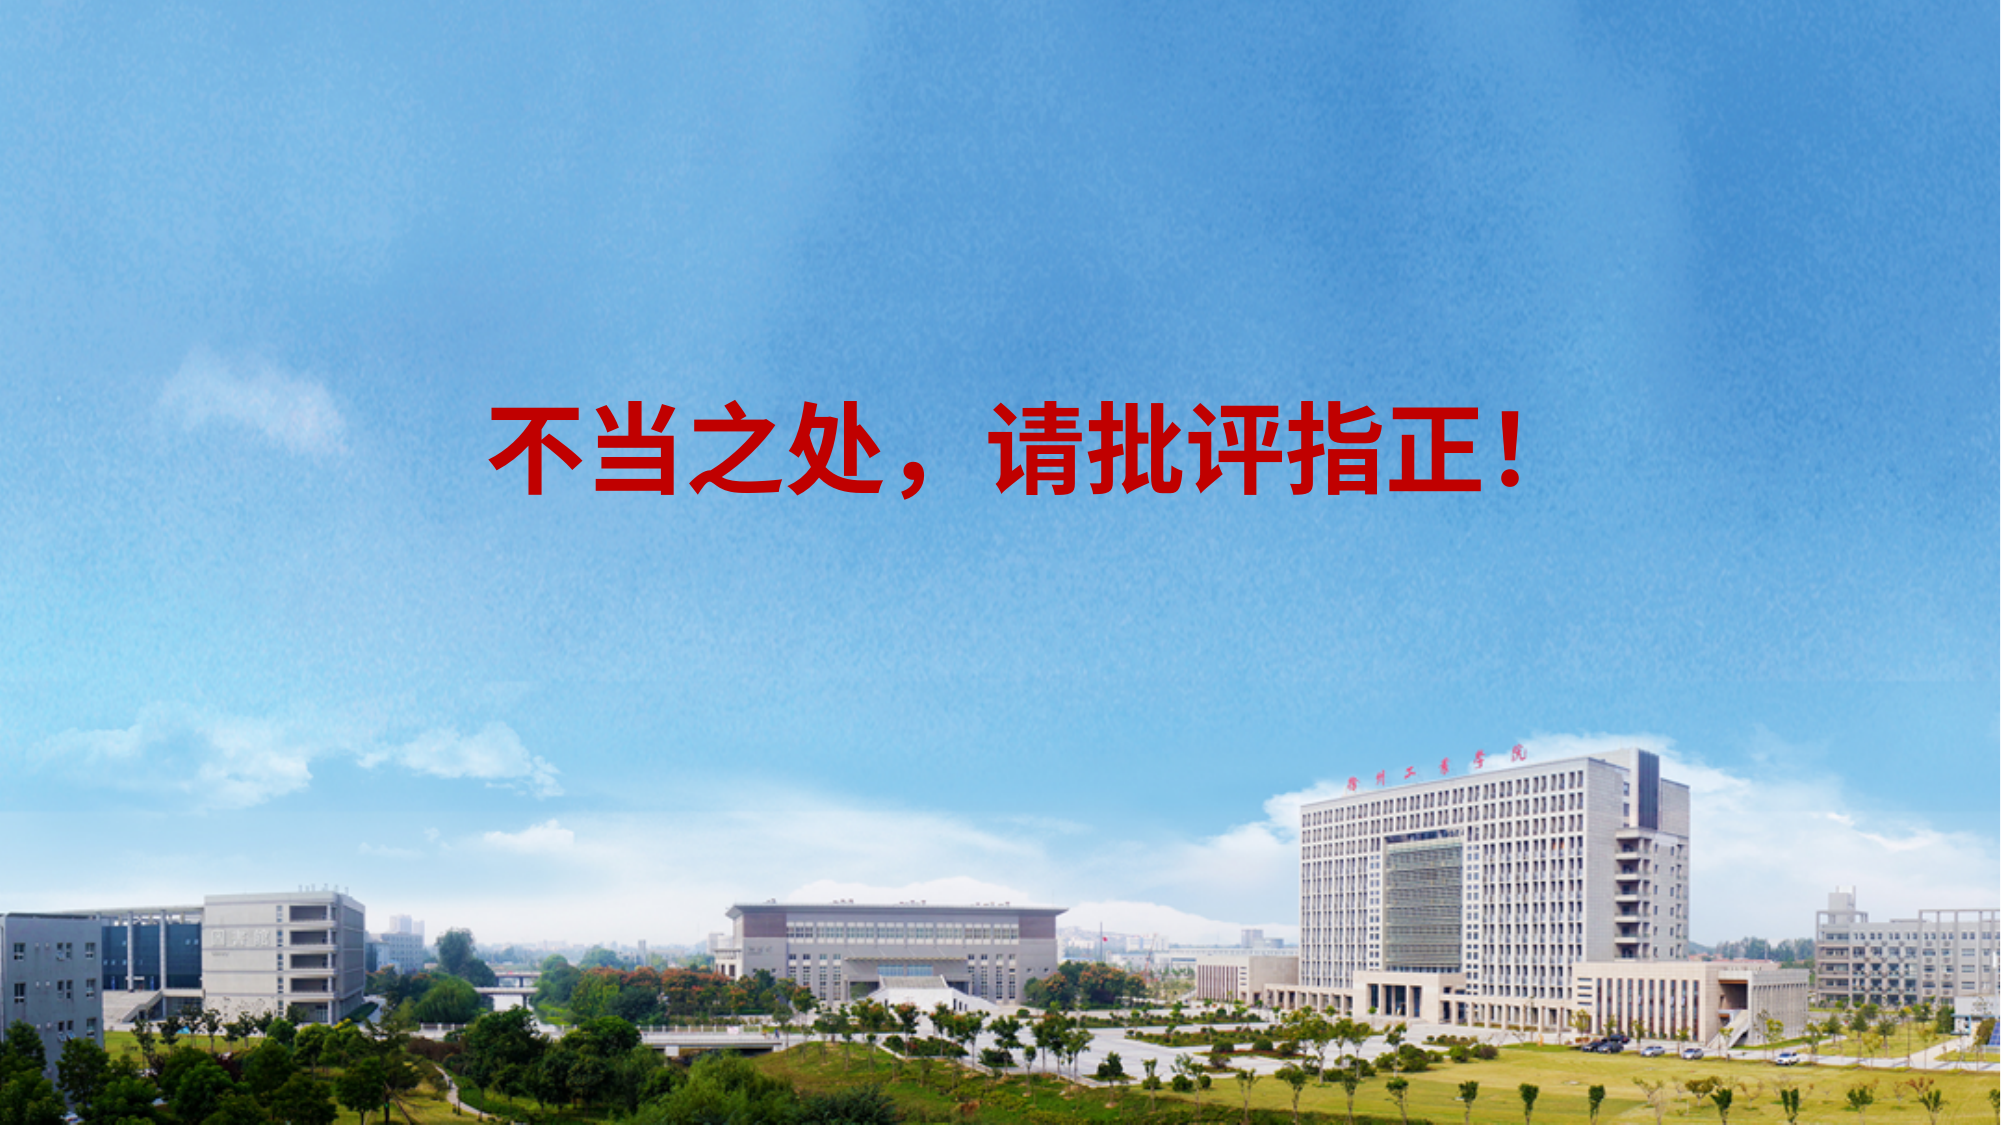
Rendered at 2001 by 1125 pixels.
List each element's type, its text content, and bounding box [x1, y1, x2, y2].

text_box 不当之处，请批评指正！ [465, 376, 1669, 533]
picture [0, 0, 2001, 1125]
